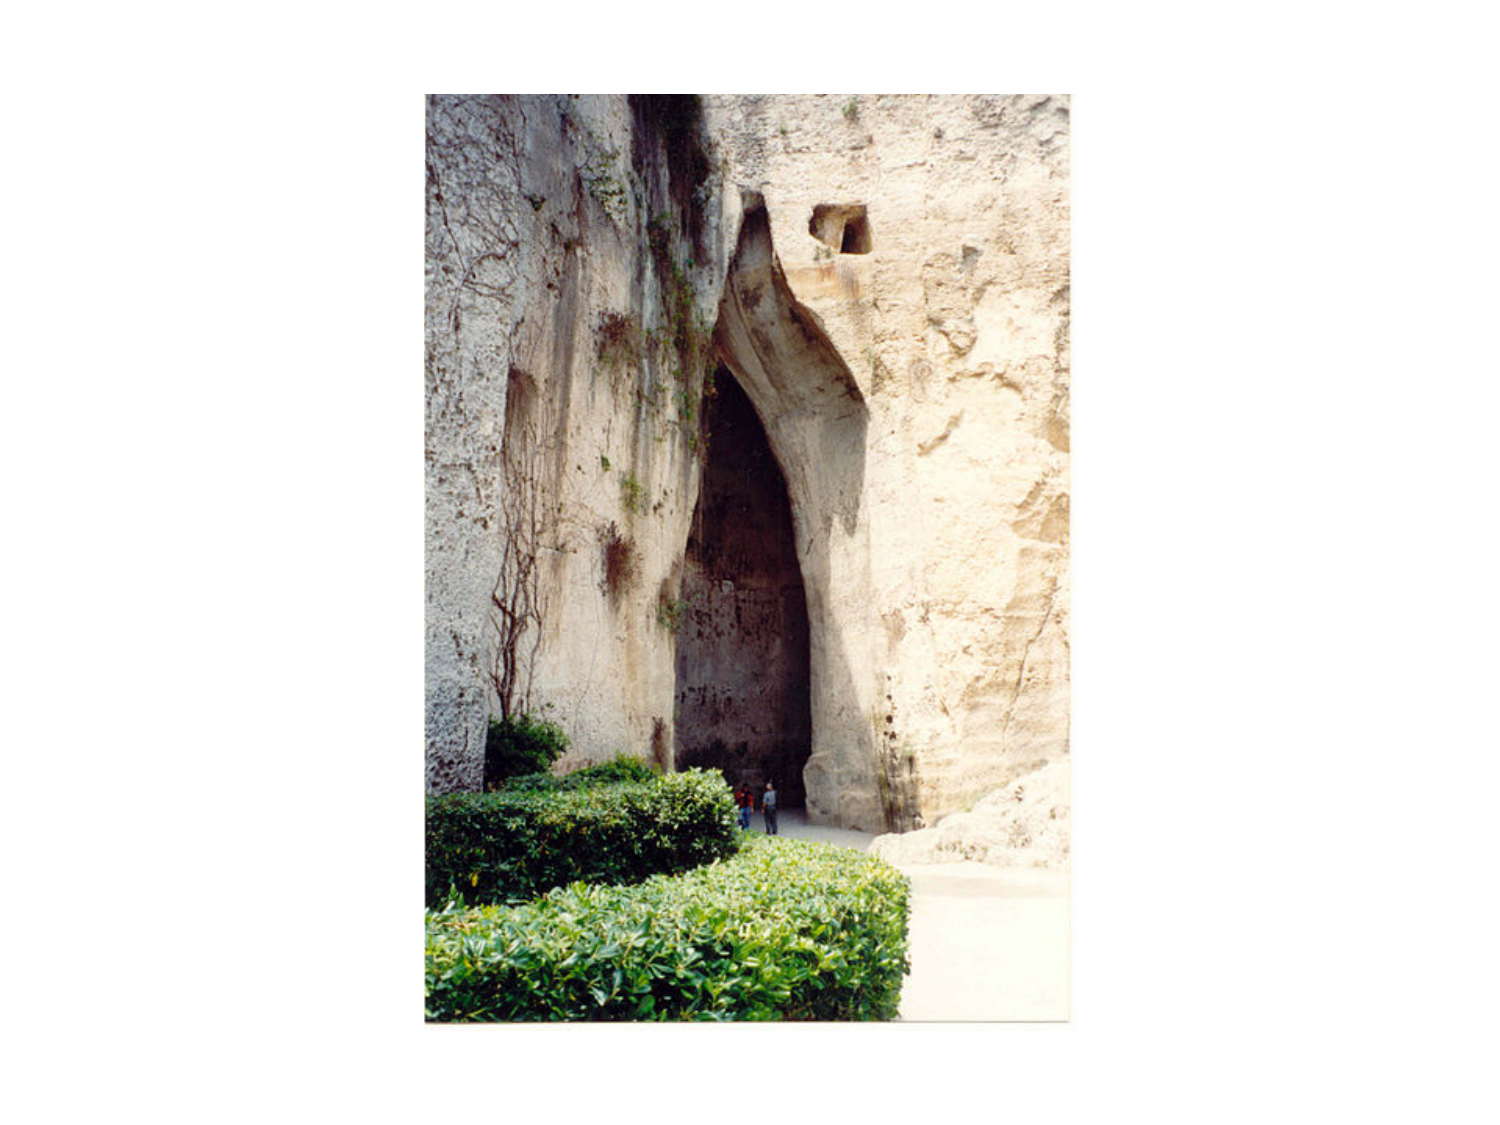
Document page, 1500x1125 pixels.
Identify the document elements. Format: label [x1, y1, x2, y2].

picture [423, 94, 1076, 1031]
